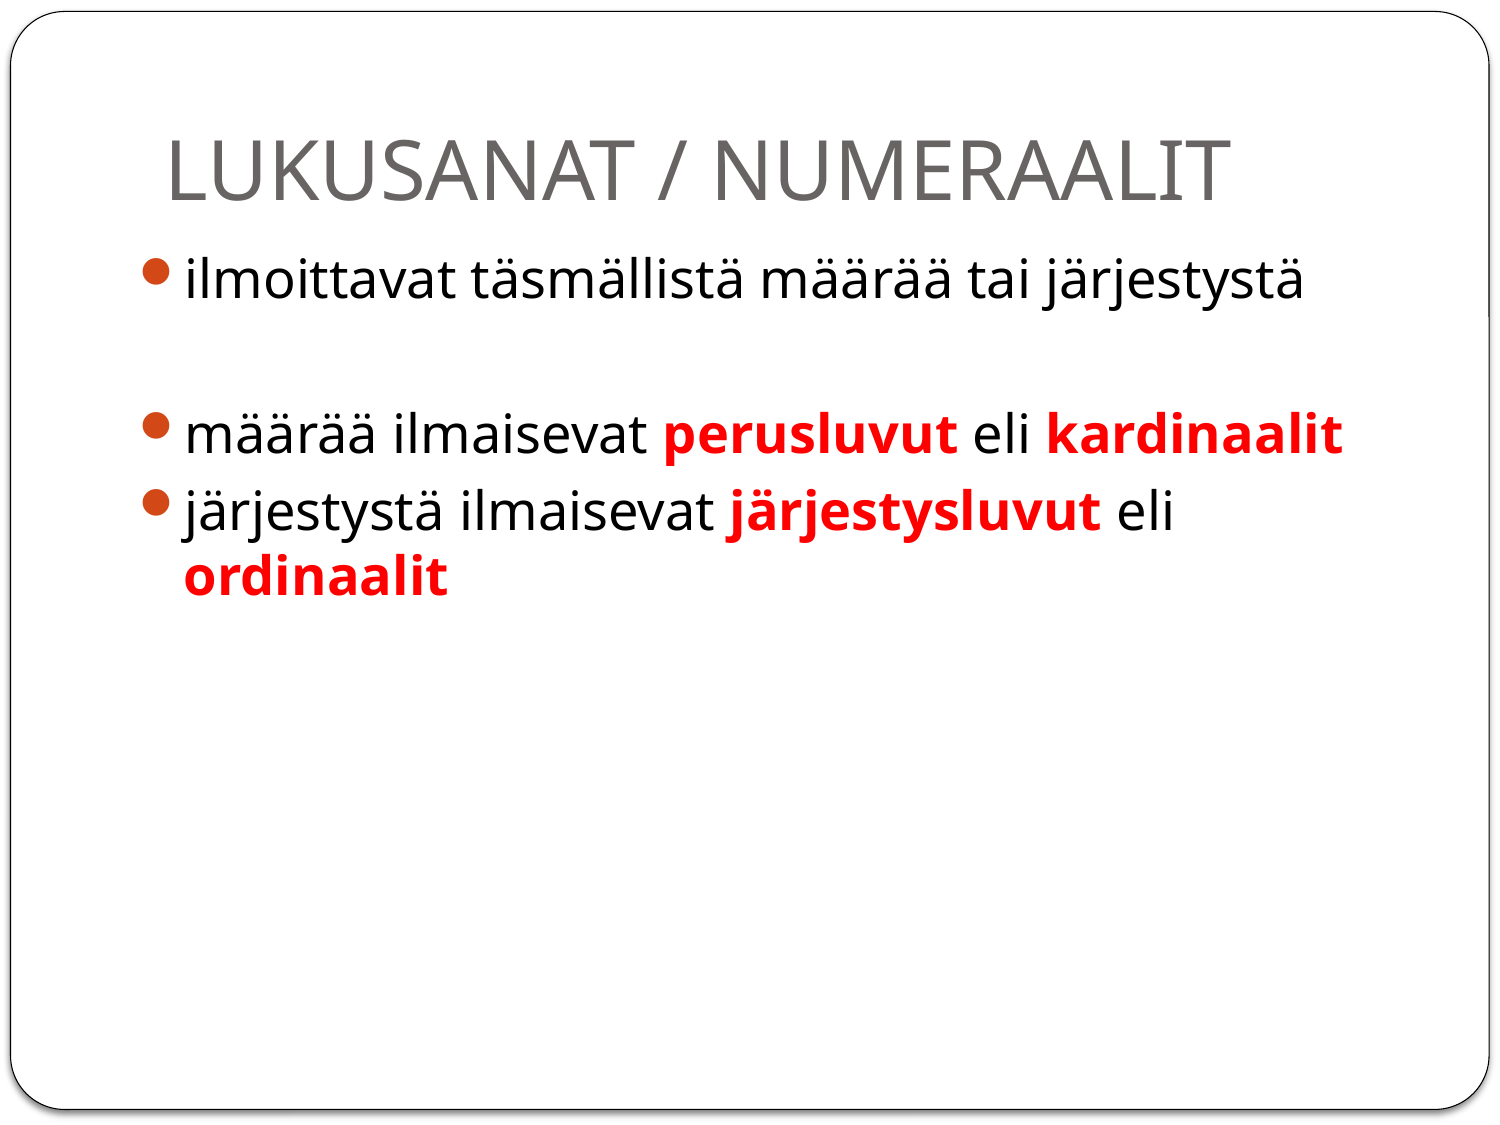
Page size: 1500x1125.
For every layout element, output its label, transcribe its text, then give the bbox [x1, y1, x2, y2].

title LUKUSANAT / NUMERAALIT [150, 45, 1425, 233]
list ilmoittavat täsmällistä määrää tai järjestystä määrää ilmaisevat perusluvut eli kardinaalit järjestystä ilmaisevat järjestysluvut eli ordinaalit [123, 237, 1425, 988]
